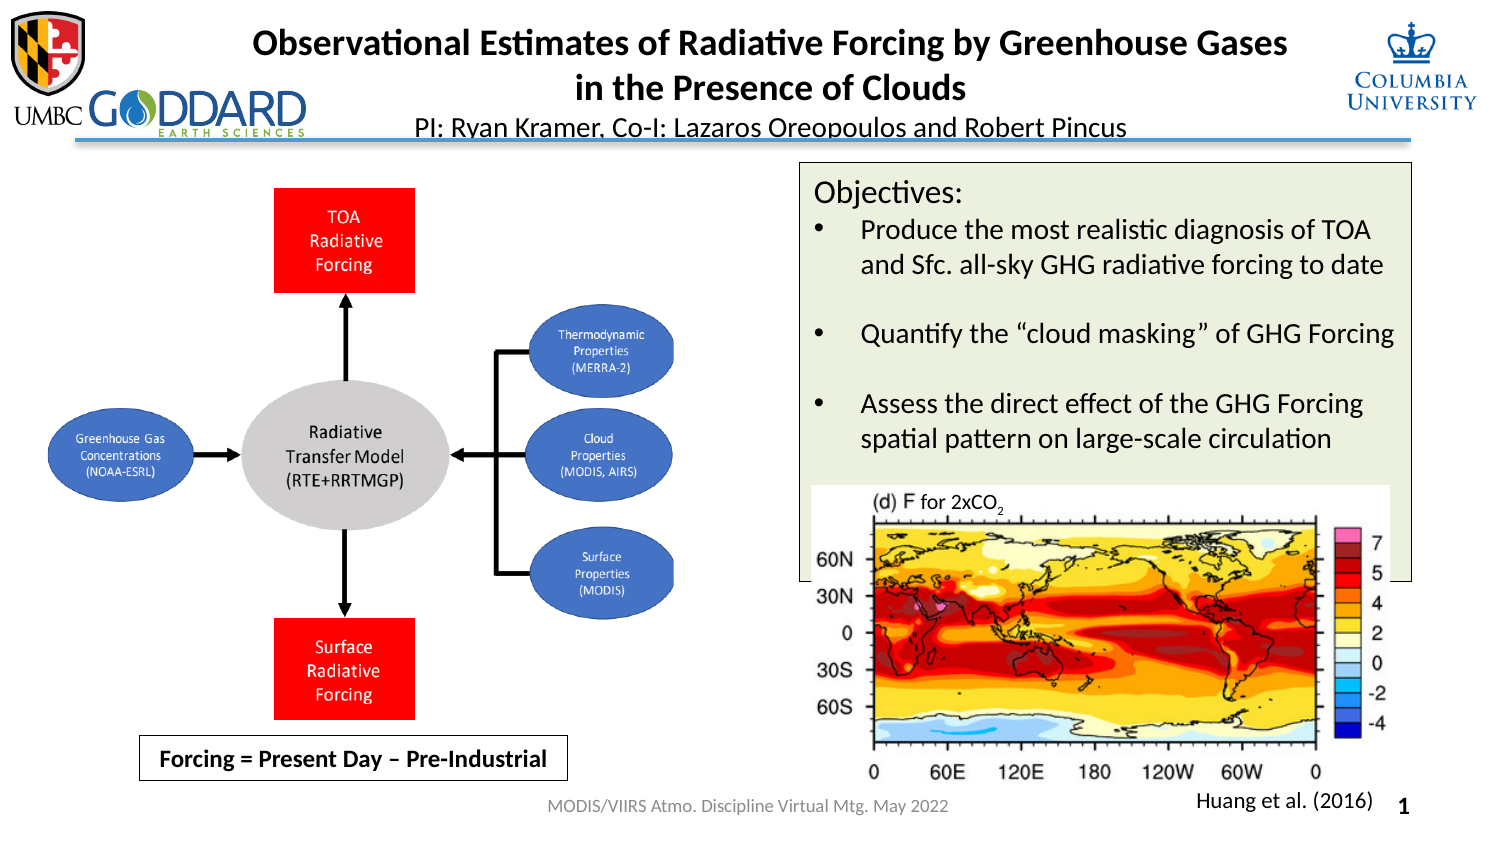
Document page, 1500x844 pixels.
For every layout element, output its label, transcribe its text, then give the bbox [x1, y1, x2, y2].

footer MODIS/VIIRS Atmo. Discipline Virtual Mtg. May 2022 [512, 782, 988, 827]
text_box Objectives: Produce the most realistic diagnosis of TOA and Sfc. all-sky GHG radiative forcing to date Quantify the “cloud masking” of GHG Forcing Assess the direct effect of the GHG Forcing spatial pattern on large-scale circulation [799, 162, 1412, 582]
text_box Huang et al. (2016) [1181, 801, 1390, 821]
picture [89, 85, 307, 137]
text_box Observational Estimates of Radiative Forcing by Greenhouse Gases in the Presence of Clouds PI: Ryan Kramer, Co-I: Lazaros Oreopoulos and Robert Pincus [225, 13, 1317, 136]
picture [47, 188, 674, 720]
picture [811, 485, 1391, 794]
picture [1343, 0, 1479, 133]
text_box Forcing = Present Day – Pre-Industrial [139, 735, 568, 781]
picture [11, 11, 85, 125]
slide_number 1 [1074, 782, 1425, 827]
